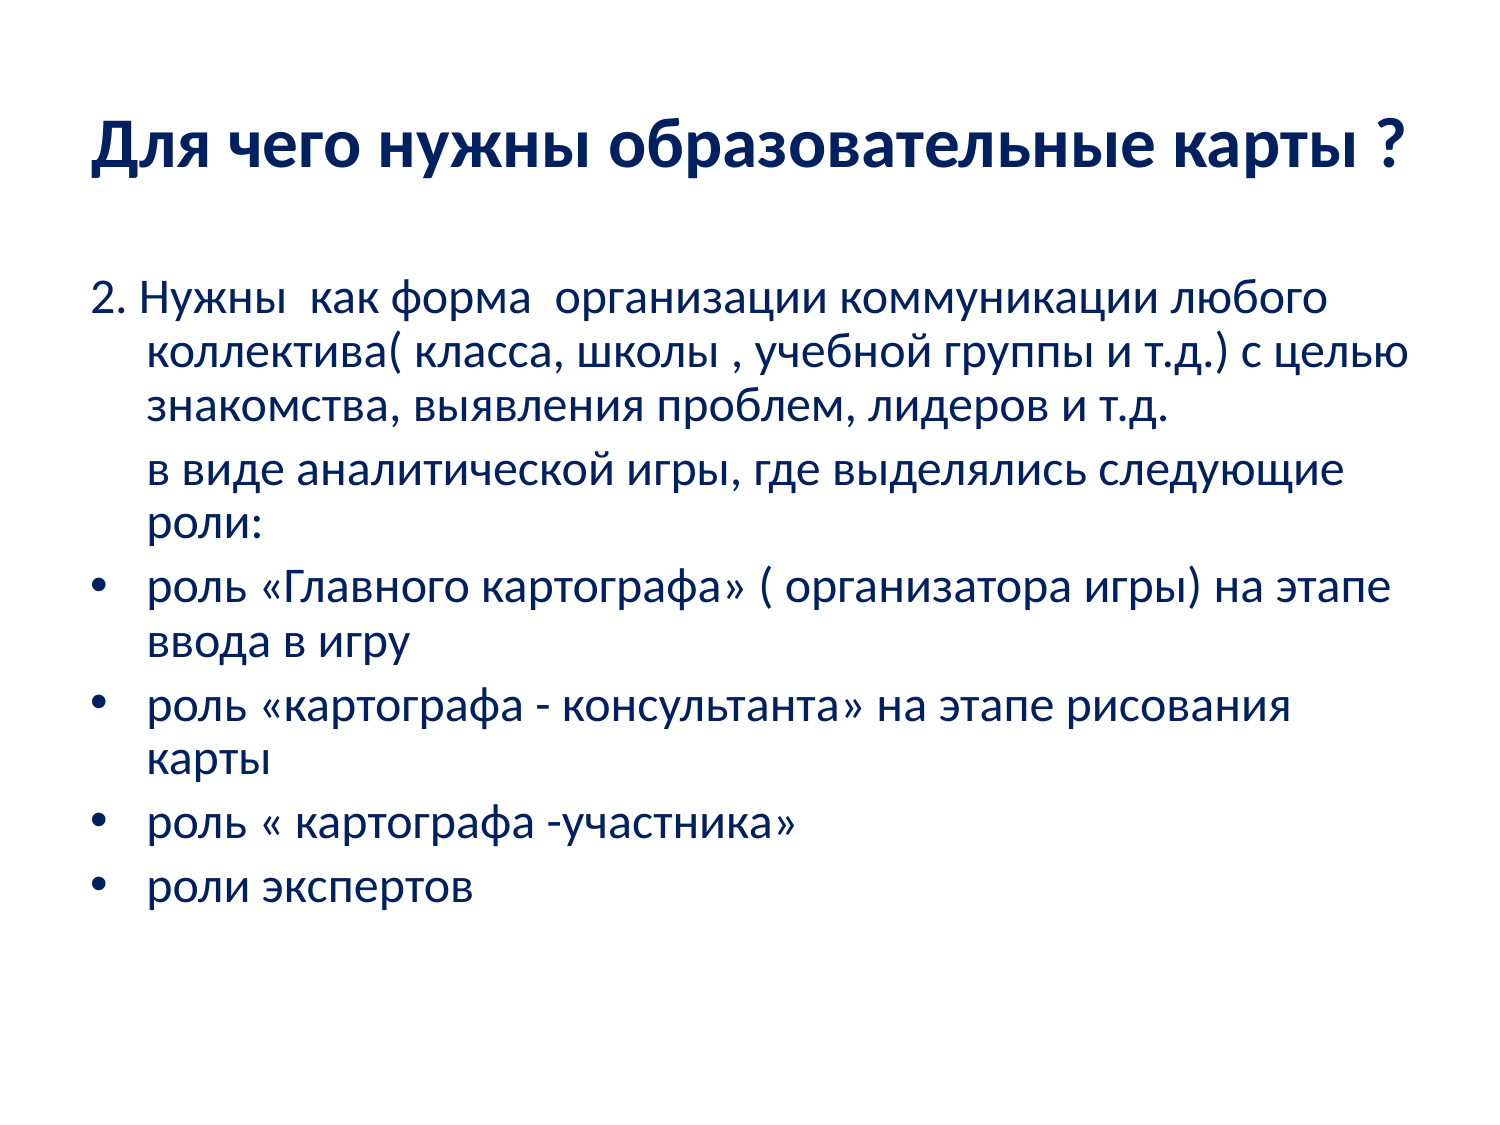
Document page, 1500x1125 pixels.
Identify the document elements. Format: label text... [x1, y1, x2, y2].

list 2. Нужны как форма организации коммуникации любого коллектива( класса, школы , учебной группы и т.д.) с целью знакомства, выявления проблем, лидеров и т.д. в виде аналитической игры, где выделялись следующие роли: роль «Главного картографа» ( организатора игры) на этапе ввода в игру роль «картографа - консультанта» на этапе рисования карты роль « картографа -участника» роли экспертов [75, 262, 1425, 1005]
title Для чего нужны образовательные карты ? [75, 45, 1425, 233]
